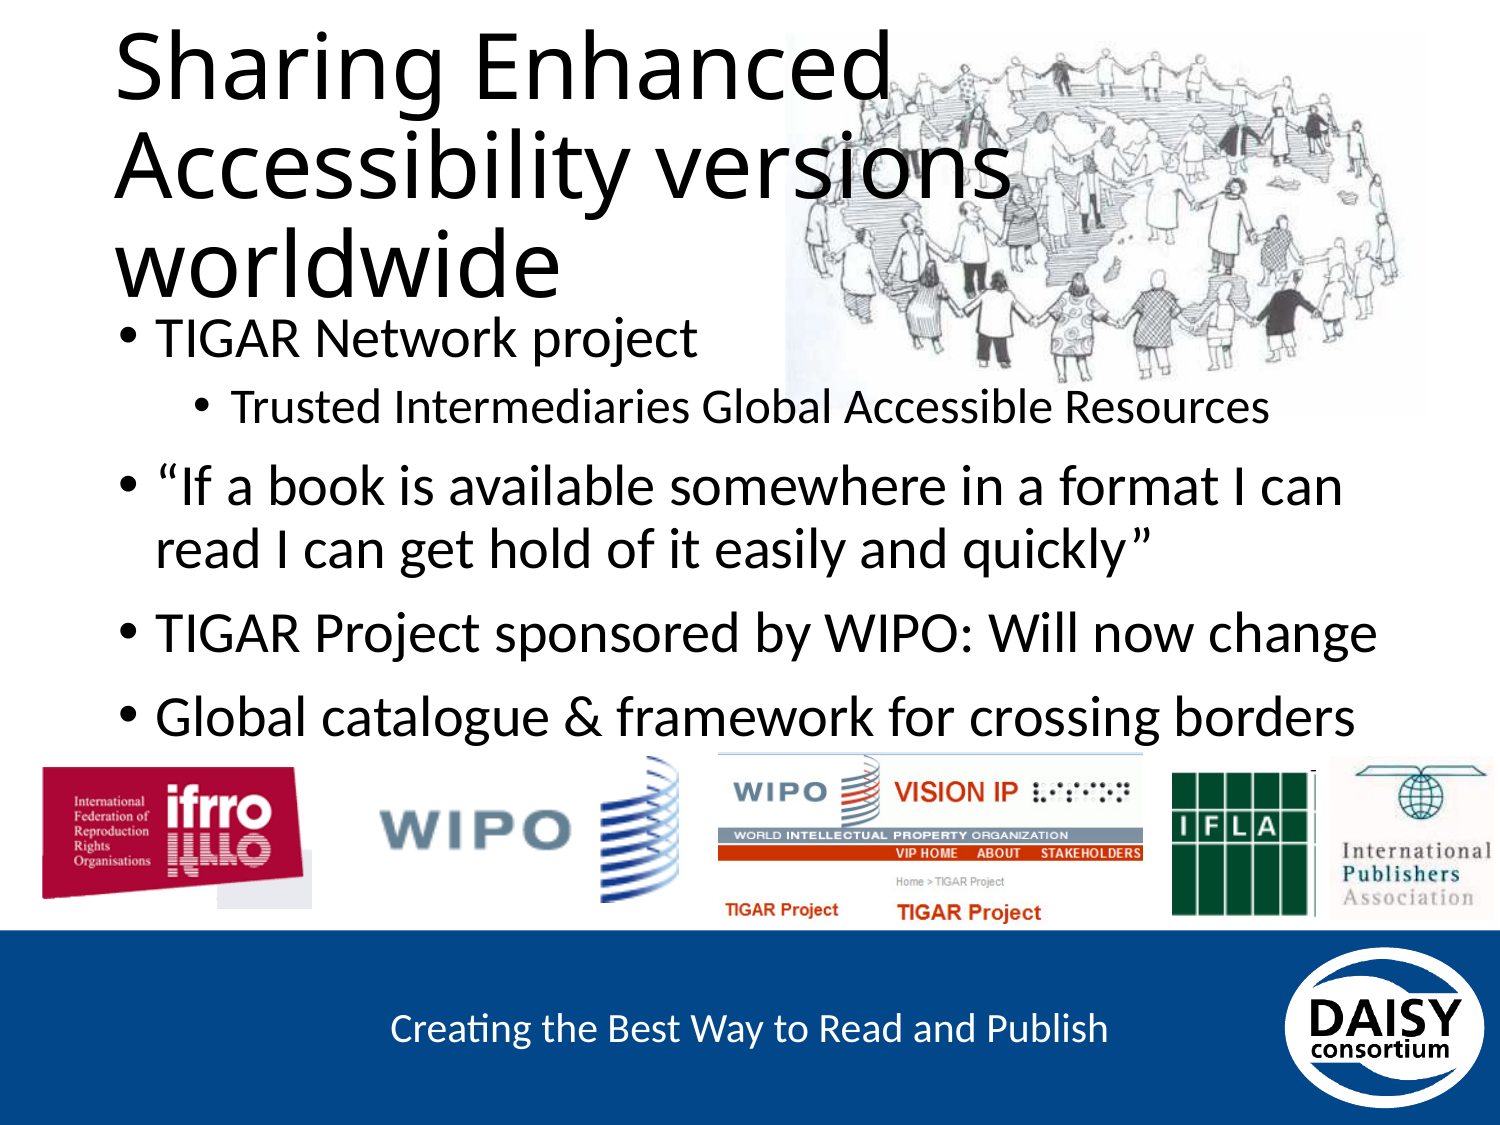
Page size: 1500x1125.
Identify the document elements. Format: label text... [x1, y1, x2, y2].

picture [1172, 770, 1316, 919]
picture [1330, 756, 1494, 920]
picture [334, 756, 679, 904]
picture [1310, 959, 1462, 1096]
list TIGAR Network project Trusted Intermediaries Global Accessible Resources “If a book is available somewhere in a format I can read I can get hold of it easily and quickly” TIGAR Project sponsored by WIPO: Will now change Global catalogue & framework for crossing borders [102, 299, 1398, 909]
picture [718, 752, 1143, 925]
picture [35, 767, 312, 909]
title Sharing Enhanced Accessibility versions worldwide [99, 59, 785, 278]
picture [785, 31, 1427, 415]
